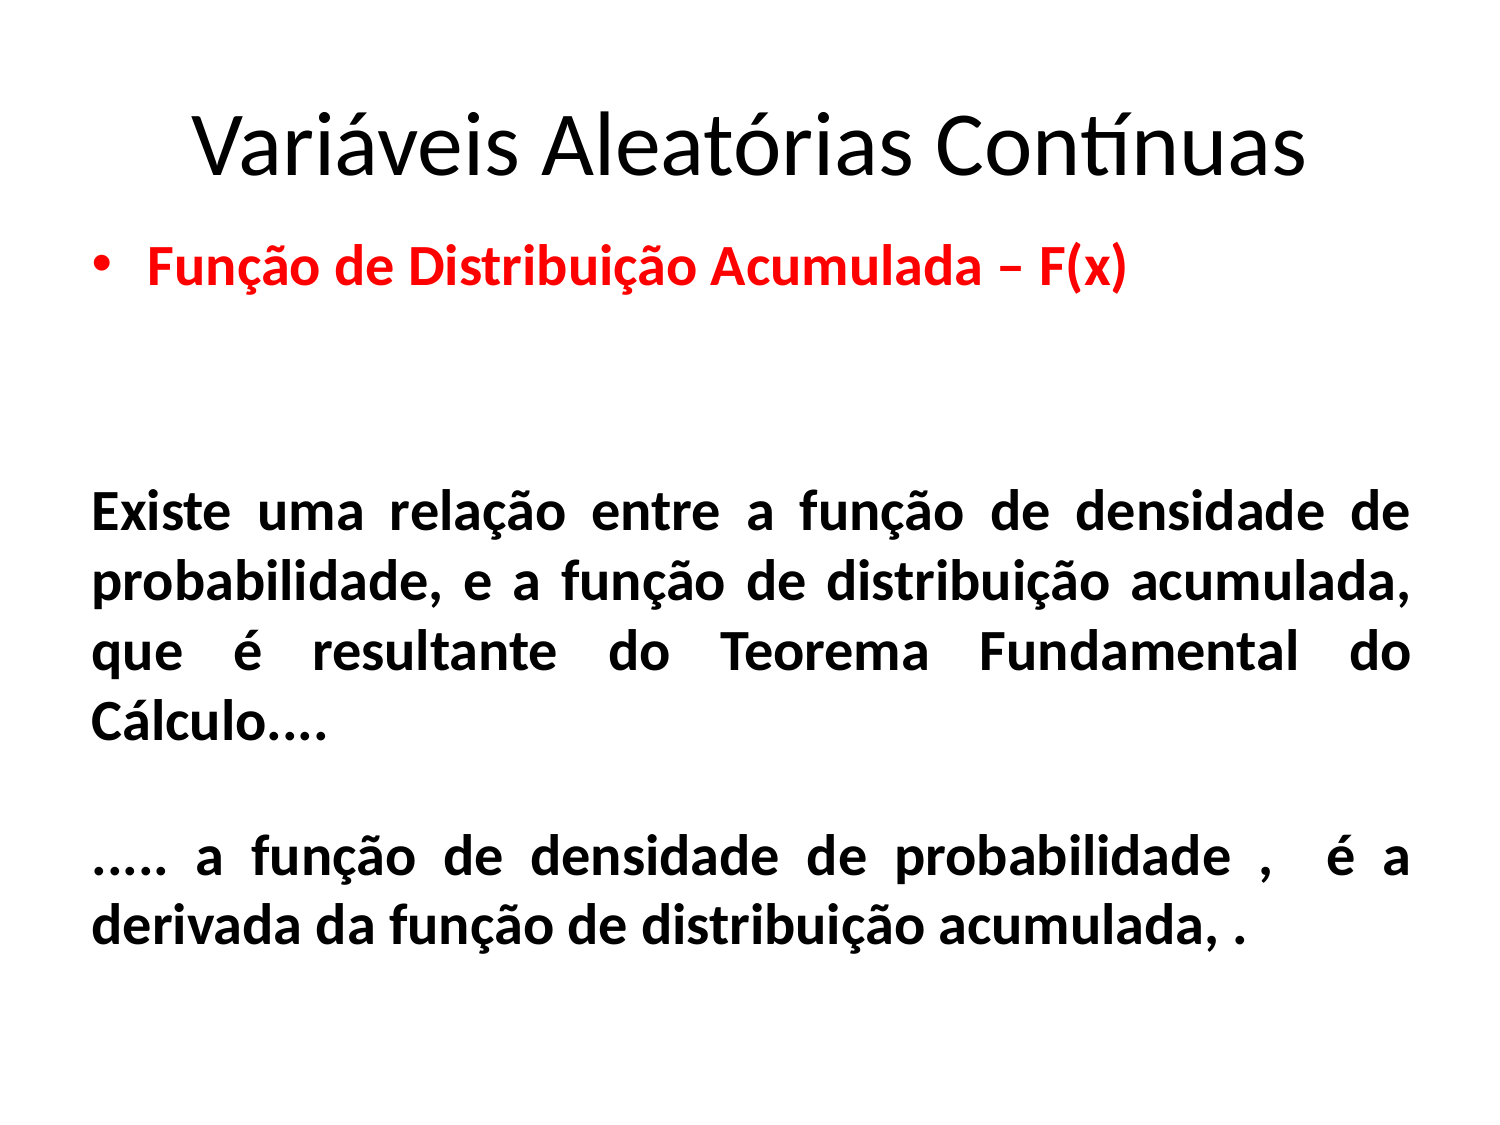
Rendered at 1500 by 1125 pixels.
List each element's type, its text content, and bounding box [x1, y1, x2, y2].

title Variáveis Aleatórias Contínuas [75, 45, 1425, 233]
